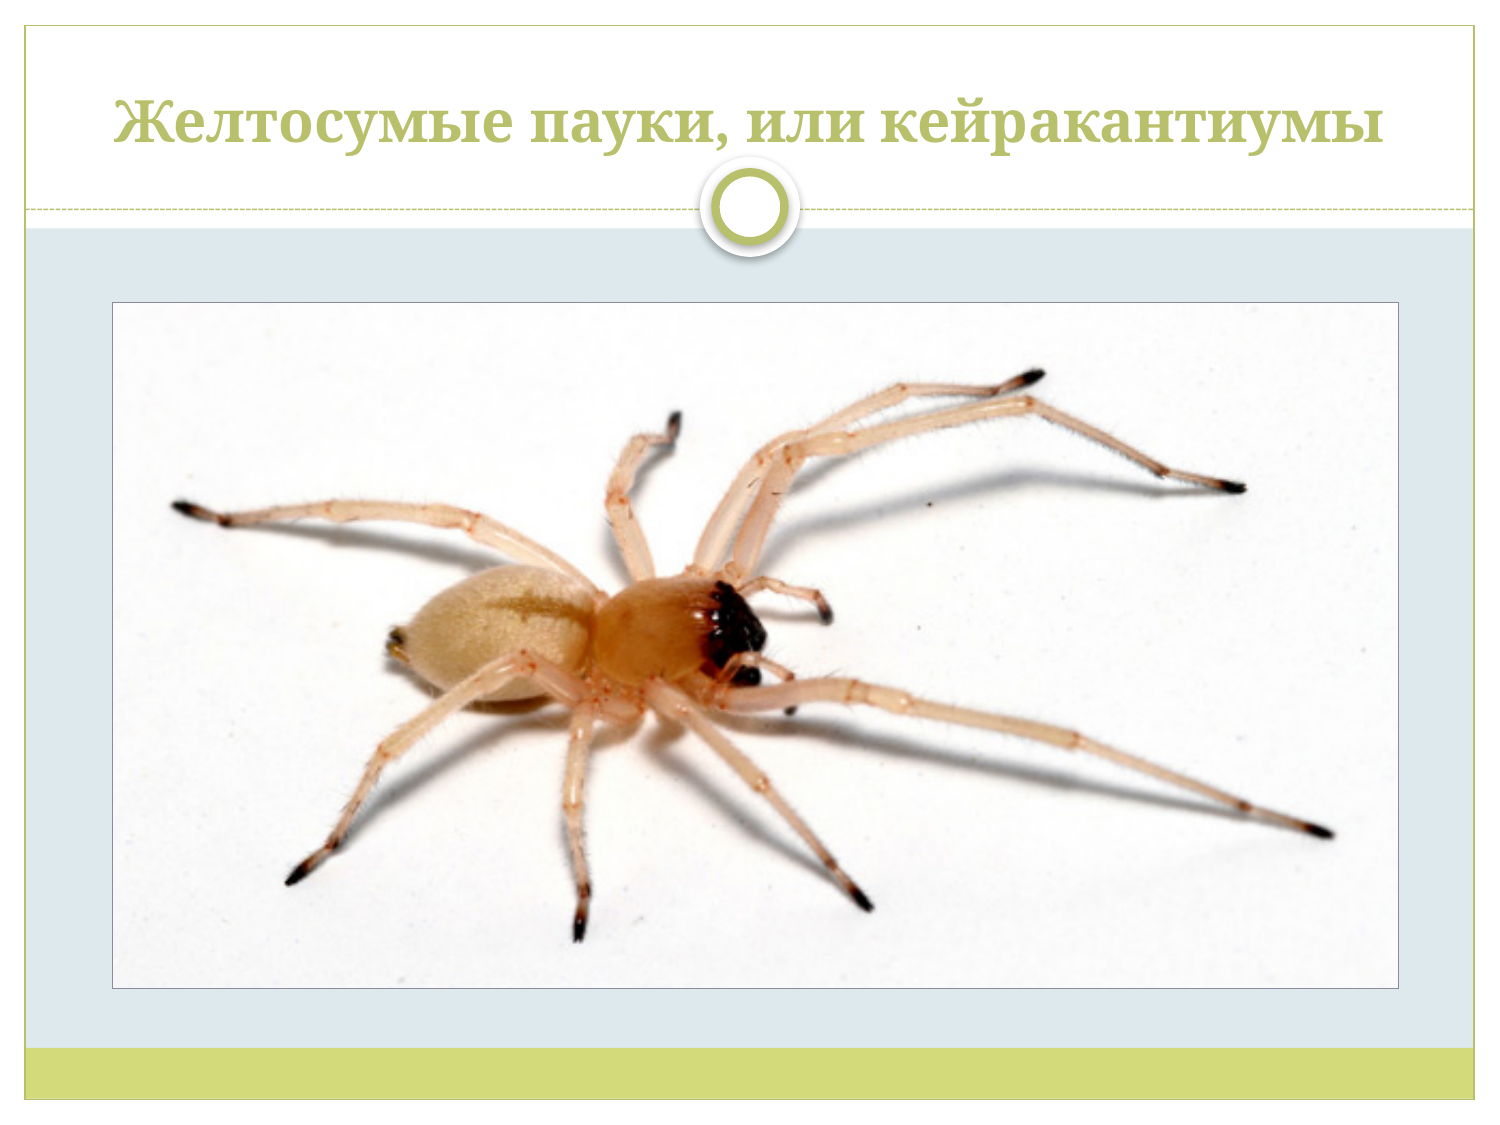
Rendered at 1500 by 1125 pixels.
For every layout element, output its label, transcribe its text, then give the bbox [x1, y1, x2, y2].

title Желтосумые пауки, или кейракантиумы [49, 37, 1450, 162]
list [111, 302, 1400, 990]
